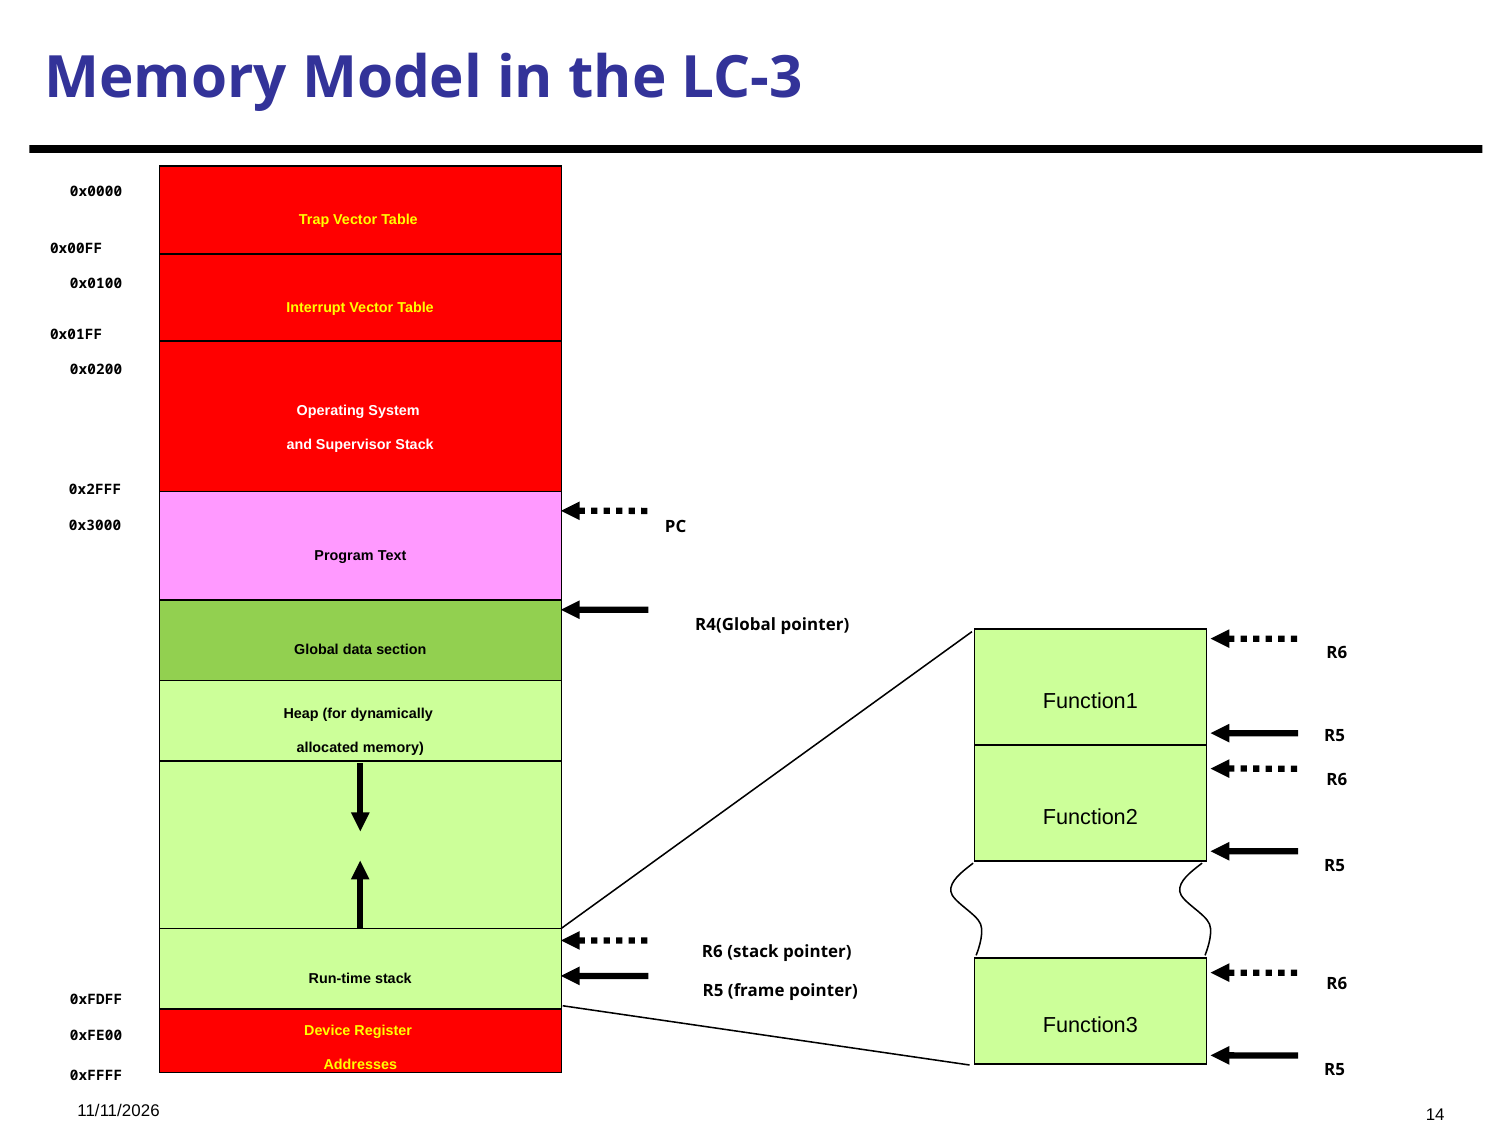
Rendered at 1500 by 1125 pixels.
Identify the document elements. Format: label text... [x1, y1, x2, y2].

text_box Operating System and Supervisor Stack [159, 341, 562, 491]
text_box 0x0200 [55, 336, 138, 385]
slide_number 14 [1009, 1076, 1460, 1117]
text_box R6 (stack pointer) [687, 929, 867, 952]
text_box Interrupt Vector Table [159, 254, 562, 341]
text_box 0x01FF [35, 300, 172, 350]
title Memory Model in the LC-3 [29, 11, 1480, 138]
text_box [560, 631, 972, 929]
text_box Trap Vector Table [159, 165, 562, 254]
text_box 0xFE00 [55, 1001, 138, 1051]
text_box 0xFDFF [55, 965, 138, 1001]
text_box [562, 934, 574, 947]
text_box 0x0100 [55, 250, 138, 300]
text_box 0x0000 [55, 158, 138, 207]
text_box 0x00FF [35, 214, 172, 264]
text_box Run-time stack [159, 928, 562, 1010]
text_box R4(Global pointer) [680, 586, 865, 631]
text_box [950, 615, 1377, 1083]
text_box [159, 762, 560, 928]
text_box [562, 1005, 970, 1065]
text_box 0x3000 [54, 491, 137, 541]
text_box R5 (frame pointer) [687, 952, 873, 1005]
text_box [562, 504, 574, 518]
text_box Global data section [159, 600, 562, 680]
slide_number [62, 1072, 438, 1113]
text_box [562, 603, 649, 616]
text_box Program Text [159, 491, 562, 600]
text_box 0xFFFF [55, 1051, 138, 1091]
text_box Device Register Addresses [159, 1010, 562, 1073]
text_box [560, 969, 649, 983]
text_box 0x2FFF [54, 456, 137, 491]
text_box Heap (for dynamically allocated memory) [159, 680, 560, 762]
text_box PC [649, 488, 702, 543]
